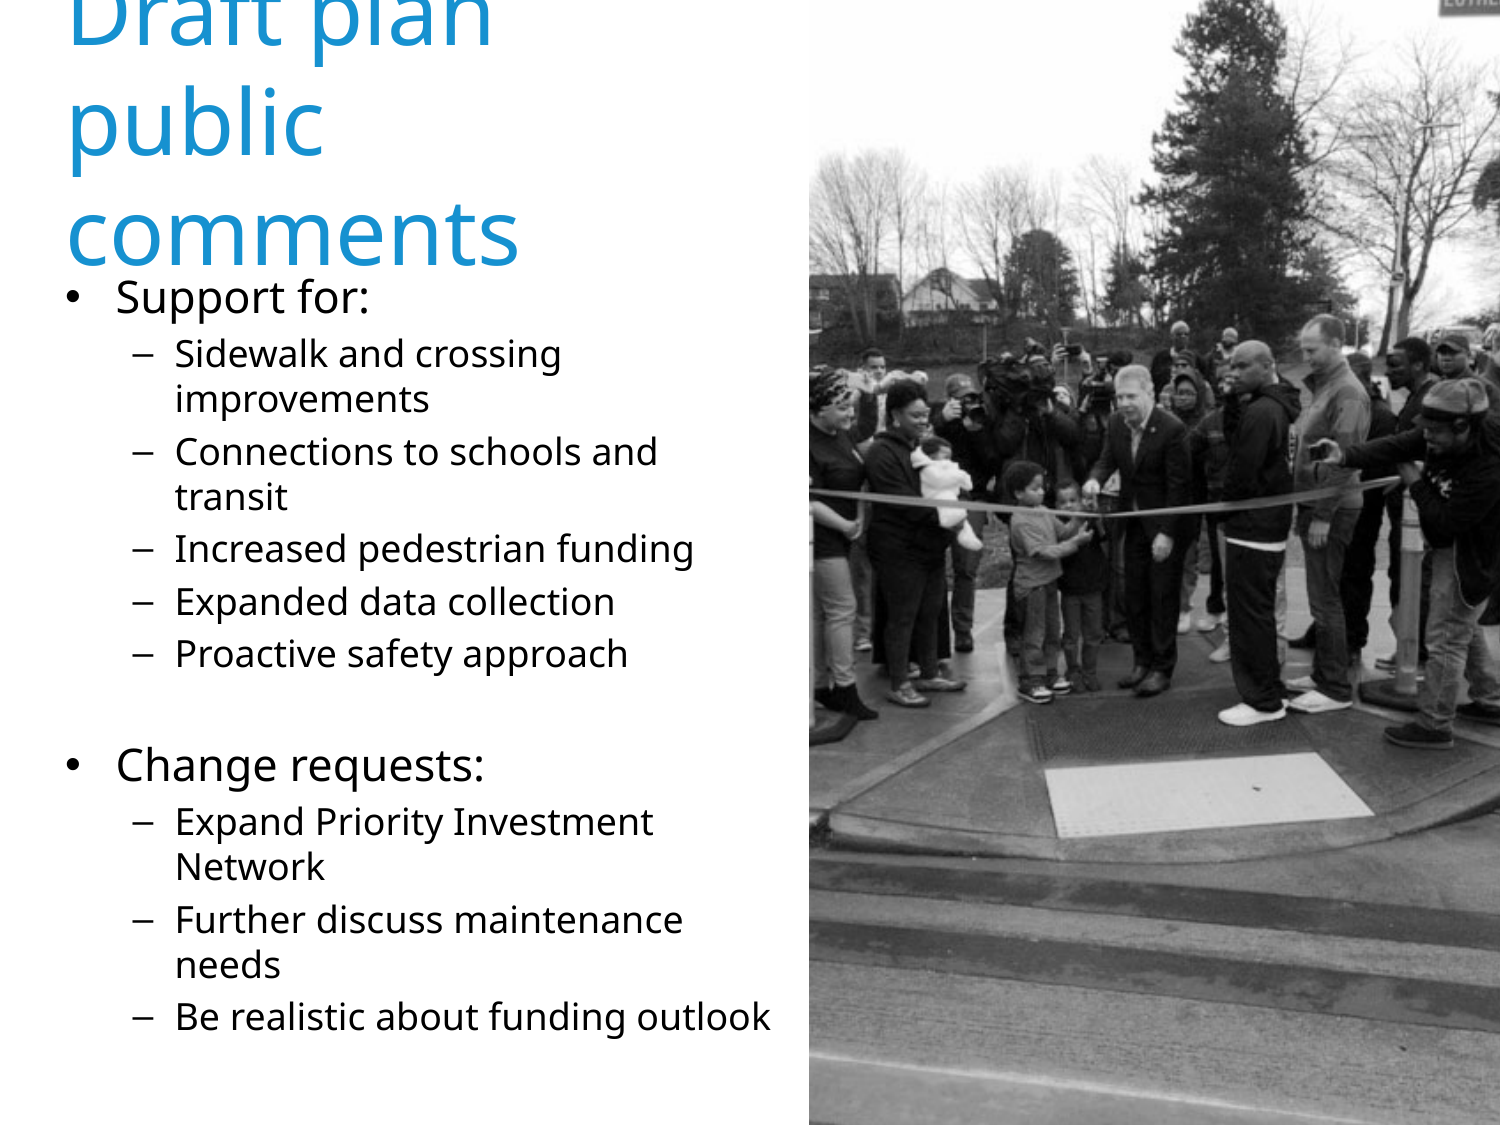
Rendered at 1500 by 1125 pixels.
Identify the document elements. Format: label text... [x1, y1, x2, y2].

title Draft plan public comments [50, 24, 803, 213]
picture [808, 0, 1500, 1125]
list Support for: Sidewalk and crossing improvements Connections to schools and transit Increased pedestrian funding Expanded data collection Proactive safety approach Change requests: Expand Priority Investment Network Further discuss maintenance needs Be realistic about funding outlook [50, 261, 790, 1087]
